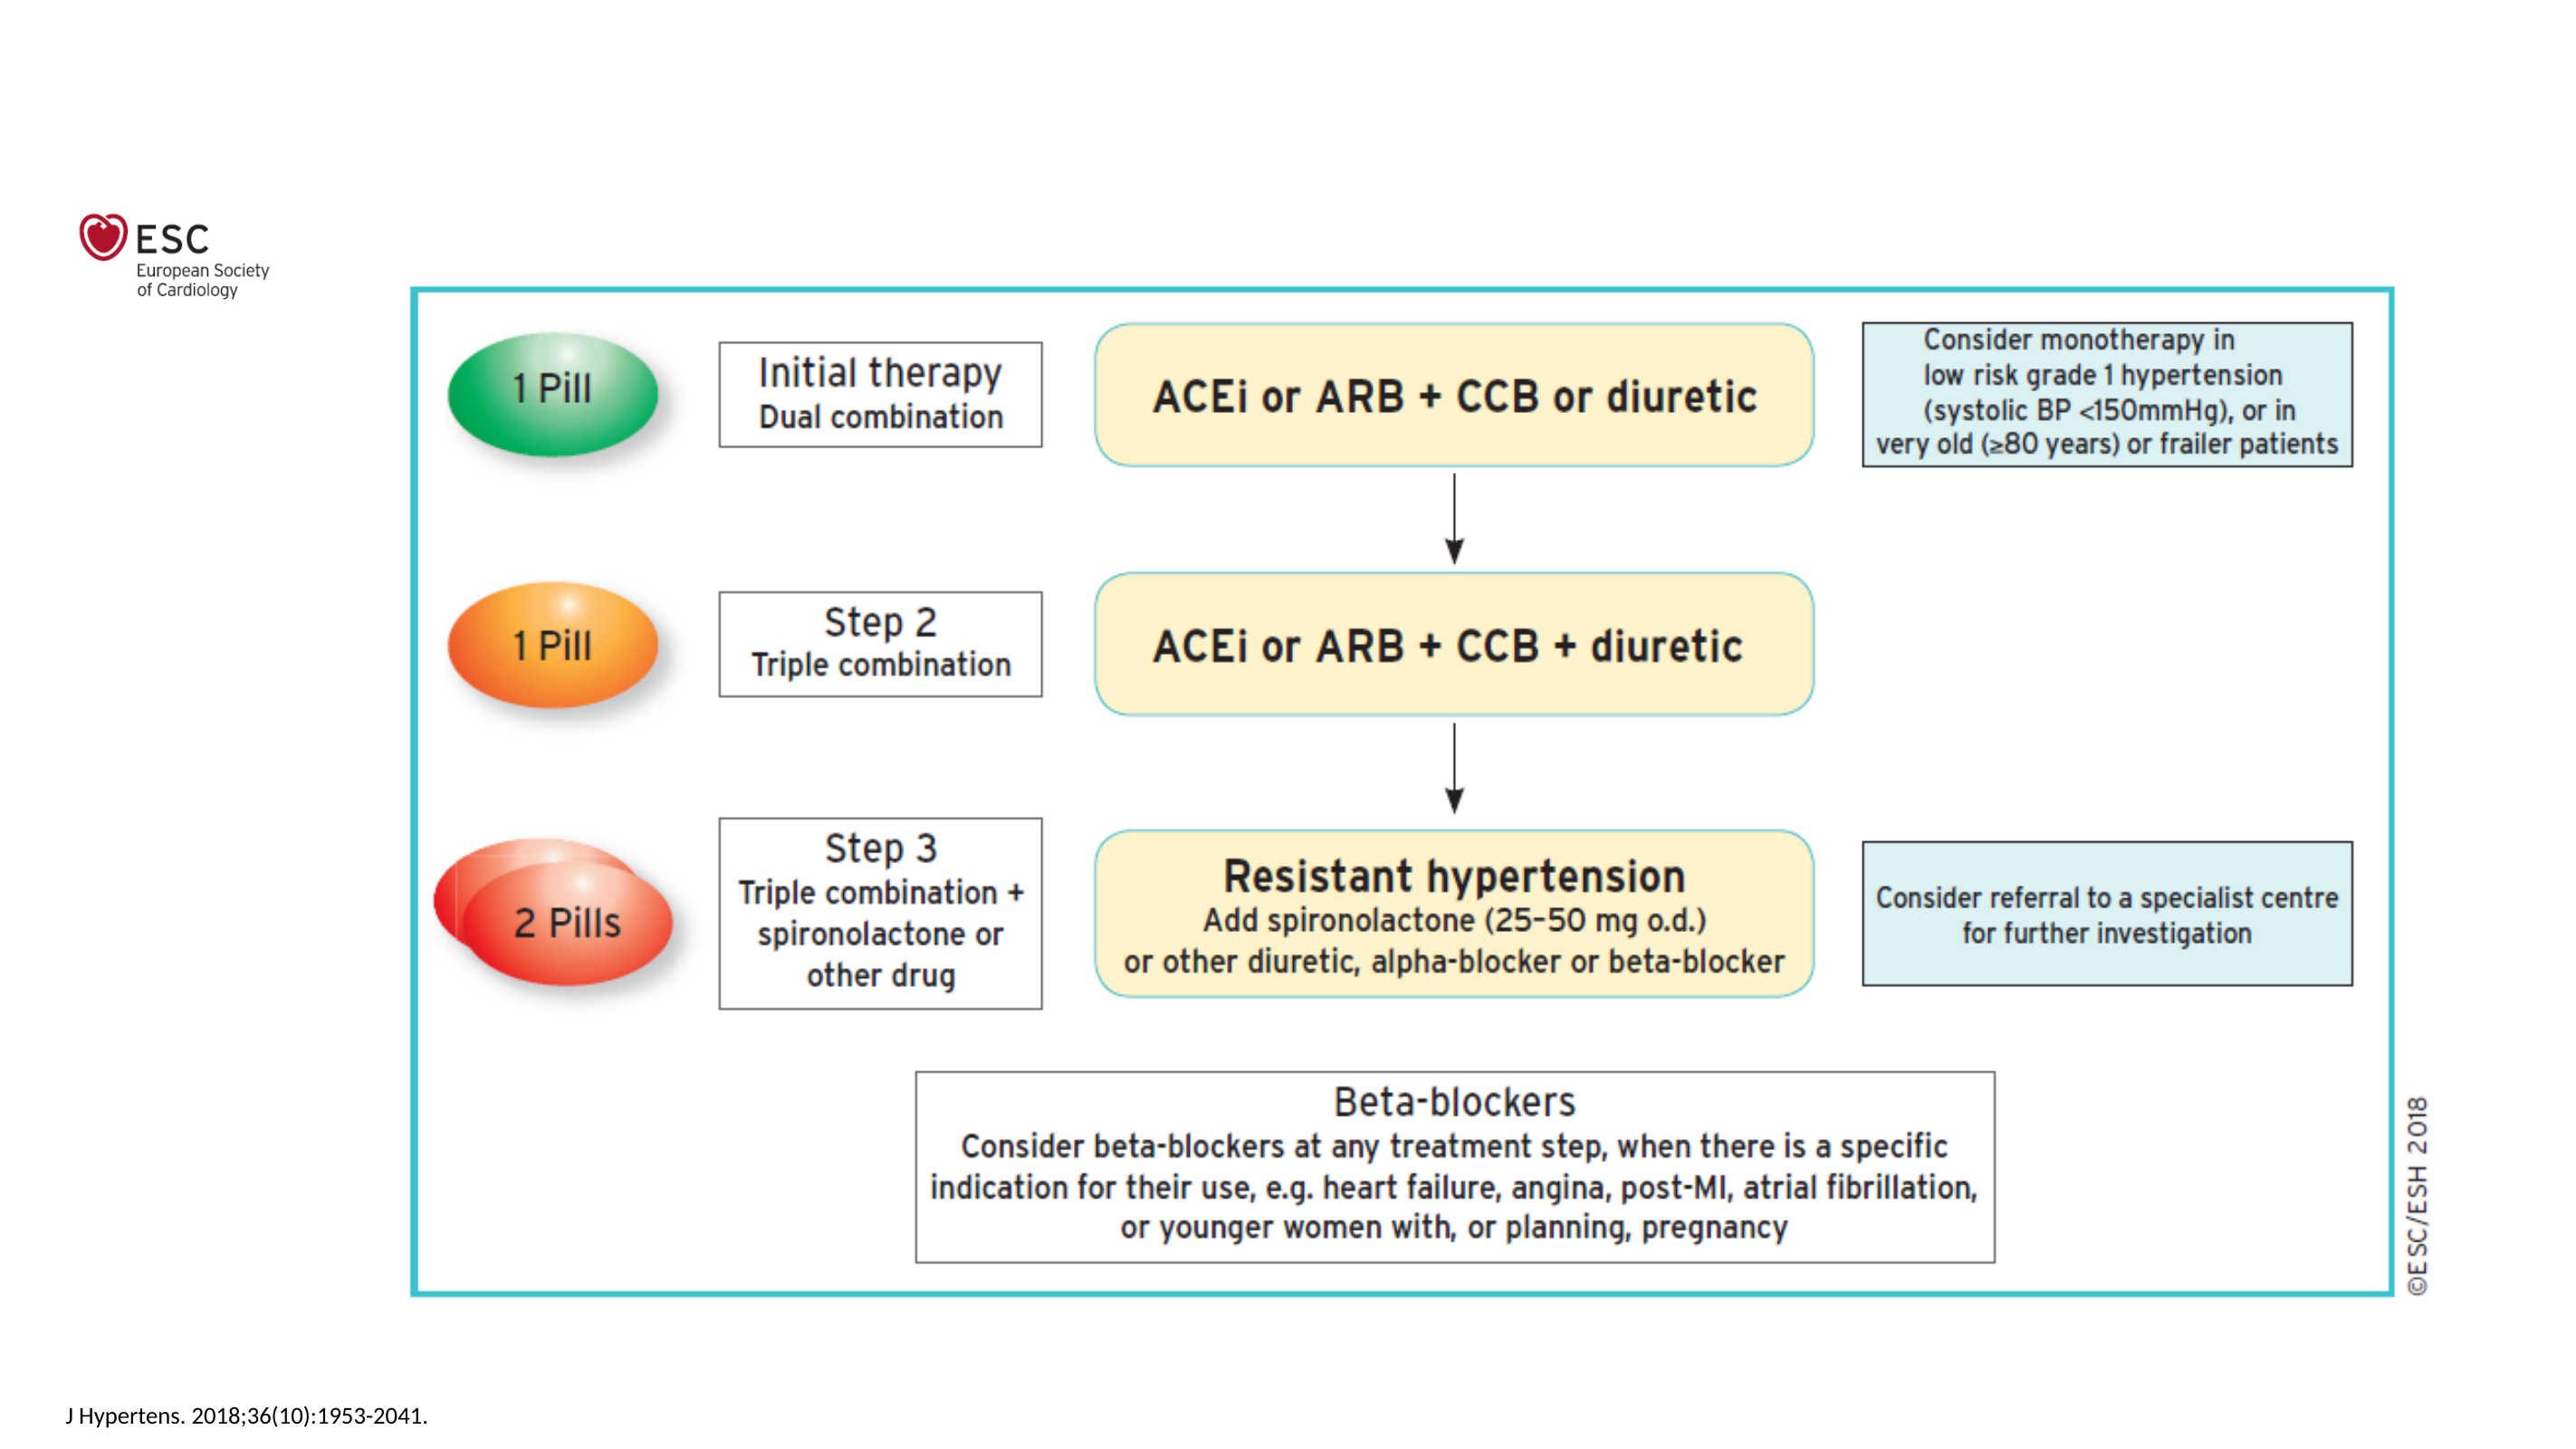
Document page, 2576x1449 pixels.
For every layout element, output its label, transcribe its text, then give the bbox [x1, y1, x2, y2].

picture [58, 207, 275, 309]
text_box J Hypertens. 2018;36(10):1953-2041. [52, 1393, 443, 1436]
picture [403, 275, 2439, 1311]
